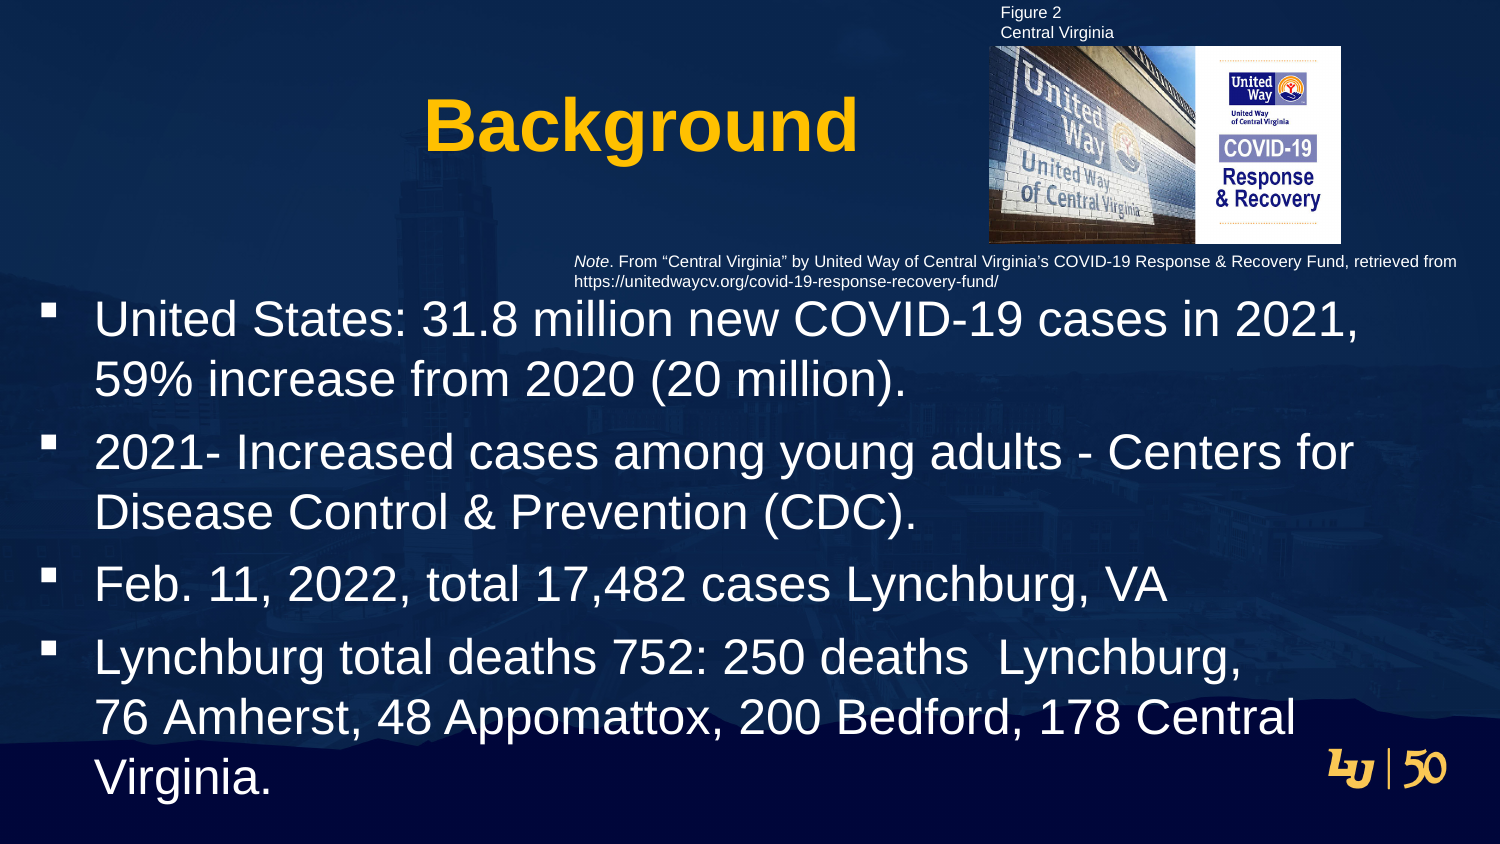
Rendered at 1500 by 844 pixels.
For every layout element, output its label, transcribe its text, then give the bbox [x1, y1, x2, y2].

list United States: 31.8 million new COVID-19 cases in 2021, 59% increase from 2020 (20 million). 2021- Increased cases among young adults - Centers for Disease Control & Prevention (CDC). Feb. 11, 2022, total 17,482 cases Lynchburg, VA Lynchburg total deaths 752: 250 deaths Lynchburg, 76 Amherst, 48 Appomattox, 200 Bedford, 178 Central Virginia. [22, 279, 1478, 818]
text_box Note. From “Central Virginia” by United Way of Central Virginia’s COVID-19 Response & Recovery Fund, retrieved from https://unitedwaycv.org/covid-19-response-recovery-fund/ [559, 243, 1478, 299]
picture [0, 0, 1500, 844]
text_box Figure 2 Central Virginia [985, 0, 1132, 49]
title Background [294, 12, 985, 231]
